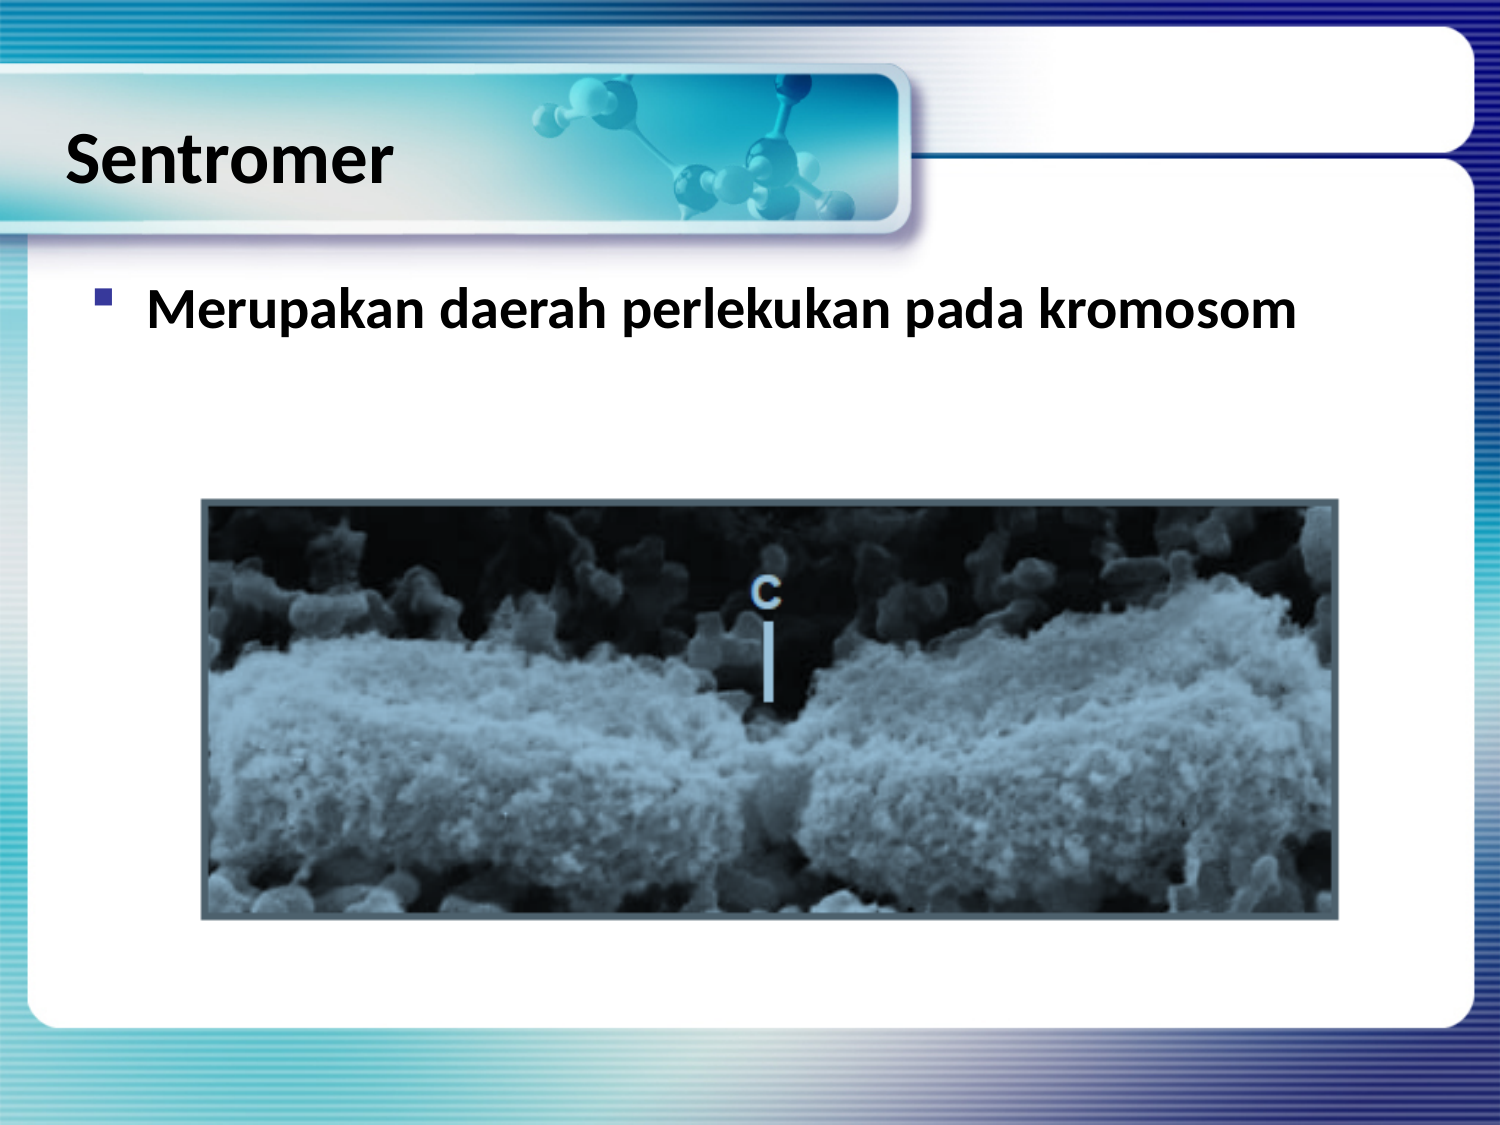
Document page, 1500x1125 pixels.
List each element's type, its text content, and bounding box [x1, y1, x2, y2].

title Sentromer [49, 107, 863, 201]
list Merupakan daerah perlekukan pada kromosom [74, 262, 1426, 458]
picture [0, 0, 1500, 1125]
